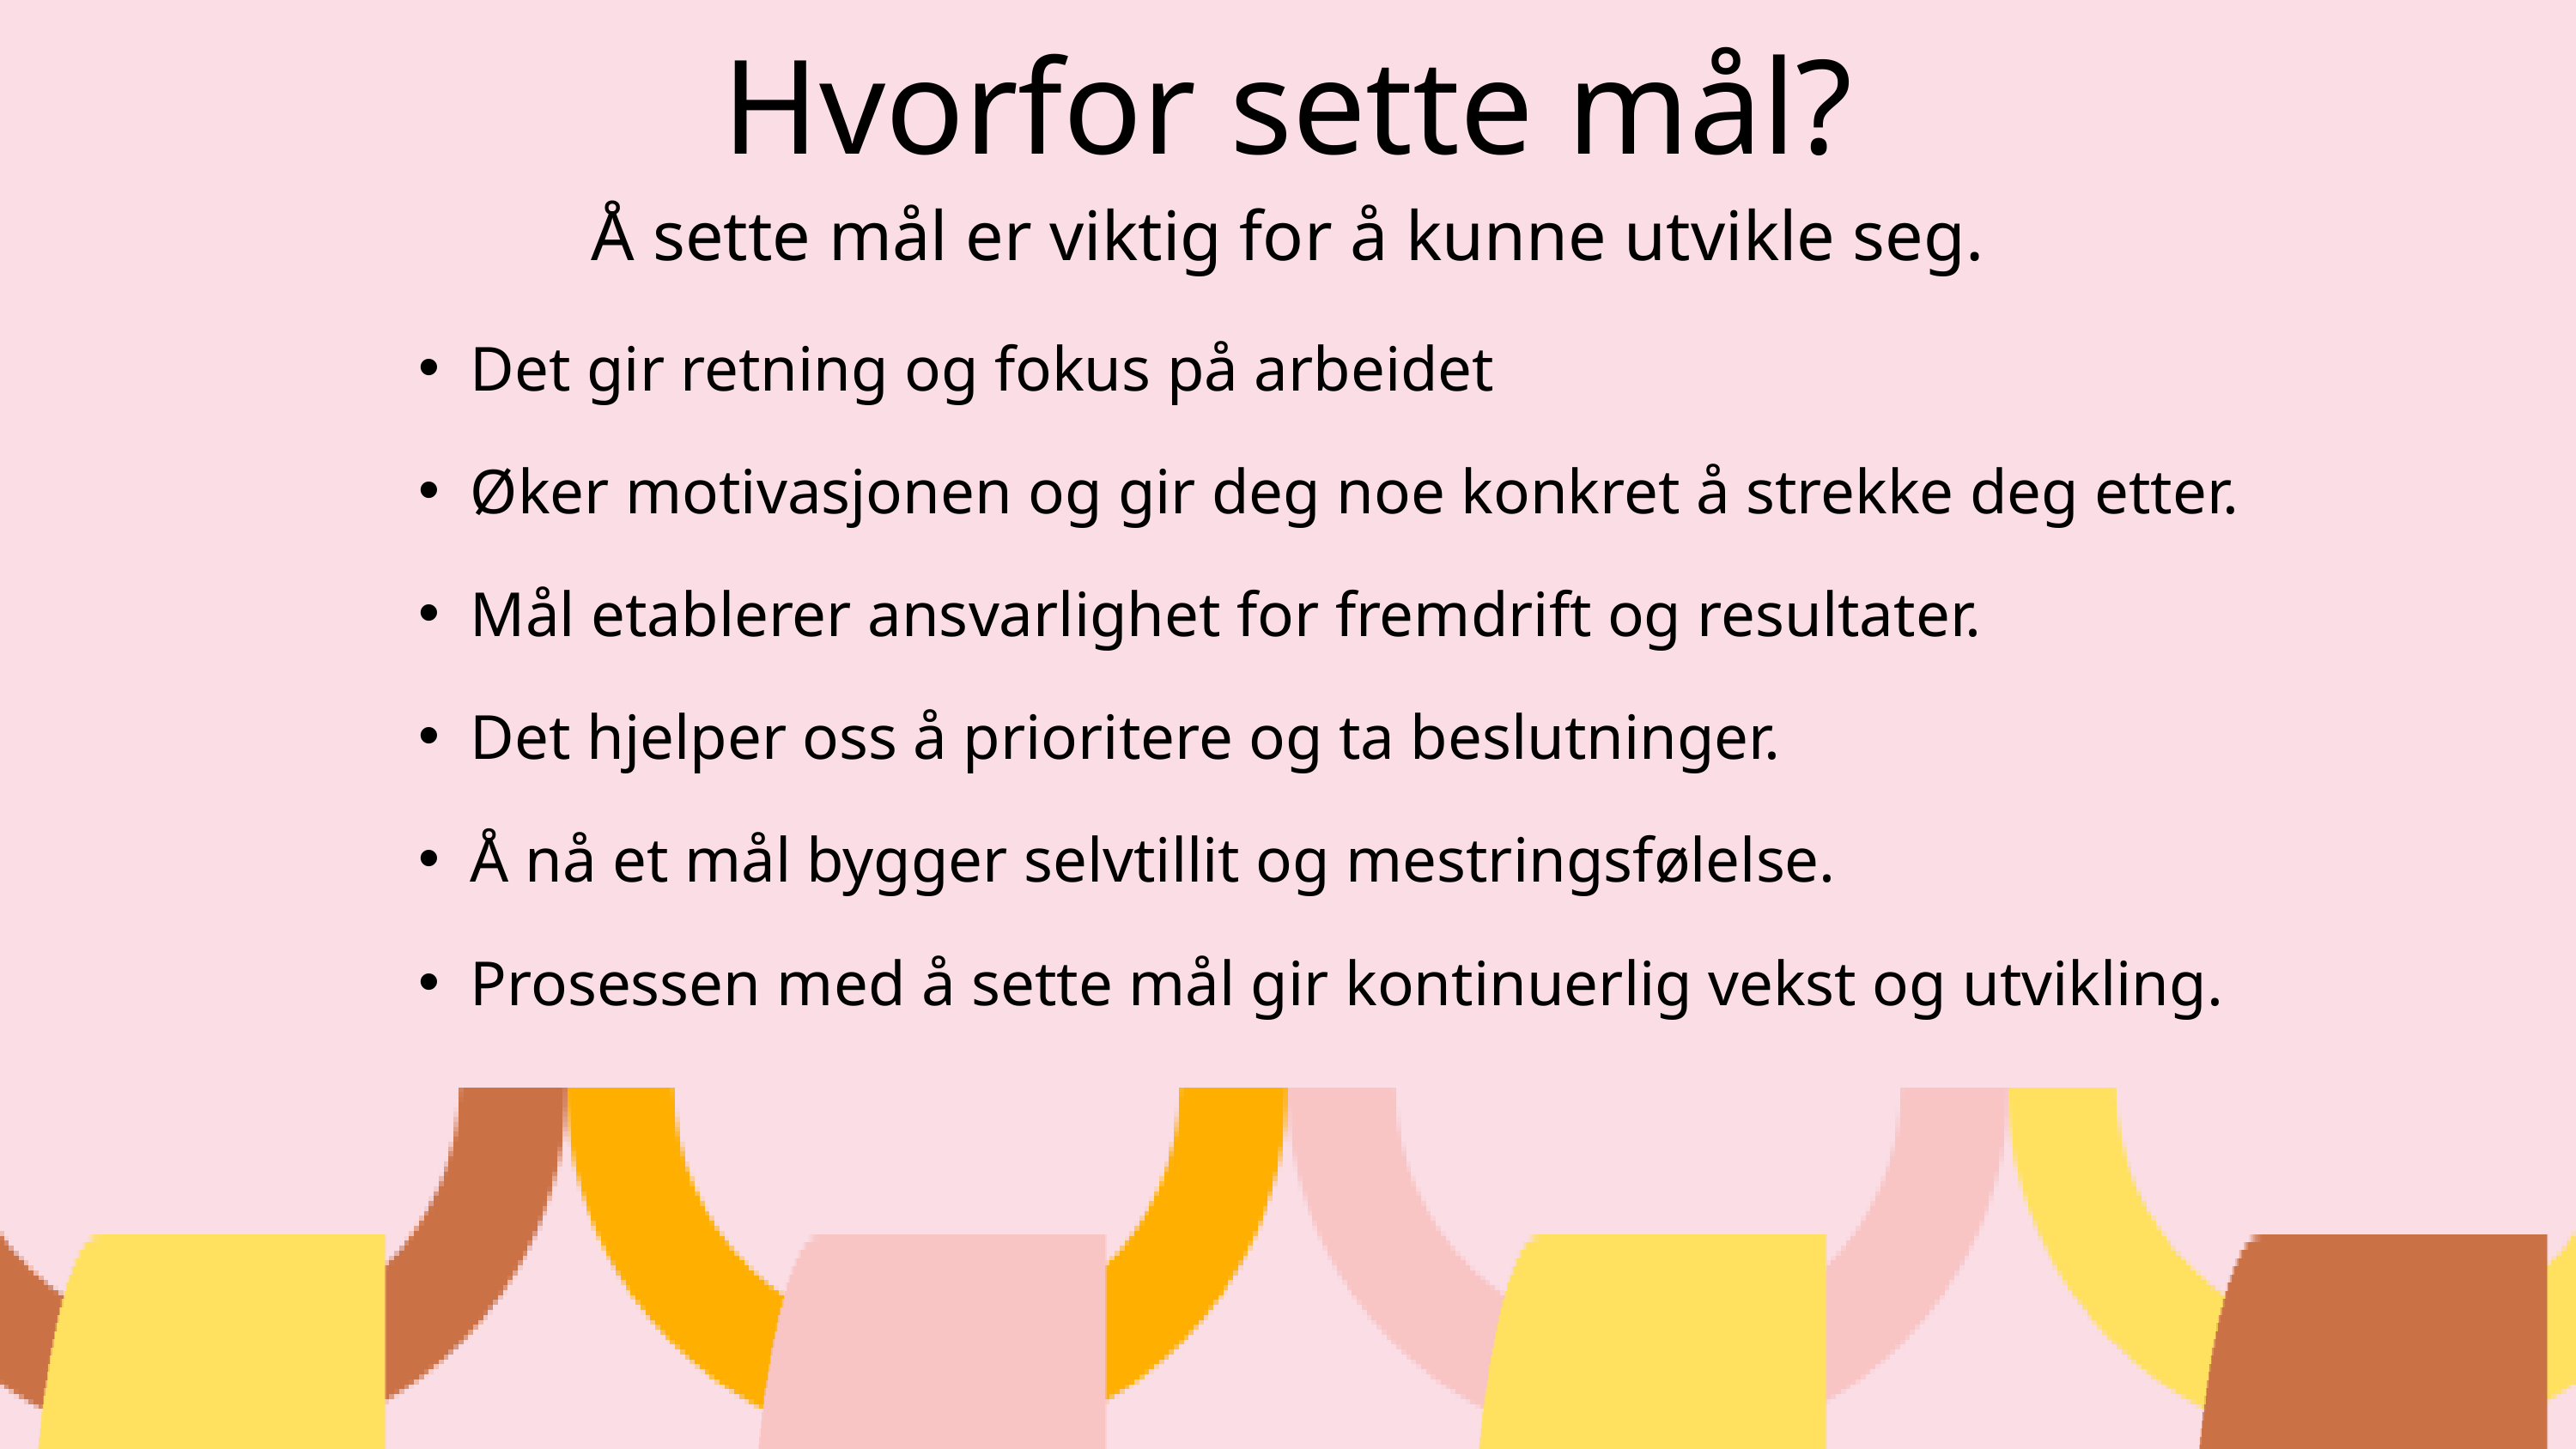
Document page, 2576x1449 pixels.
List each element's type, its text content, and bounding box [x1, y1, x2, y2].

text_box Å sette mål er viktig for å kunne utvikle seg. [303, 179, 2273, 275]
text_box [2008, 1088, 2576, 1449]
text_box Hvorfor sette mål? [618, 0, 1958, 179]
text_box [2190, 1234, 2549, 1449]
text_box [1469, 1234, 1827, 1449]
text_box [567, 1088, 1287, 1449]
text_box [749, 1234, 1107, 1449]
text_box [27, 1234, 386, 1449]
text_box [0, 1088, 567, 1449]
text_box [1287, 1088, 2008, 1449]
text_box Det gir retning og fokus på arbeidet Øker motivasjonen og gir deg noe konkret å strekke deg etter. Mål etablerer ansvarlighet for fremdrift og resultater. Det hjelper oss å prioritere og ta beslutninger. Å nå et mål bygger selvtillit og mestringsfølelse. Prosessen med å sette mål gir kontinuerlig vekst og utvikling. [367, 280, 2320, 1018]
